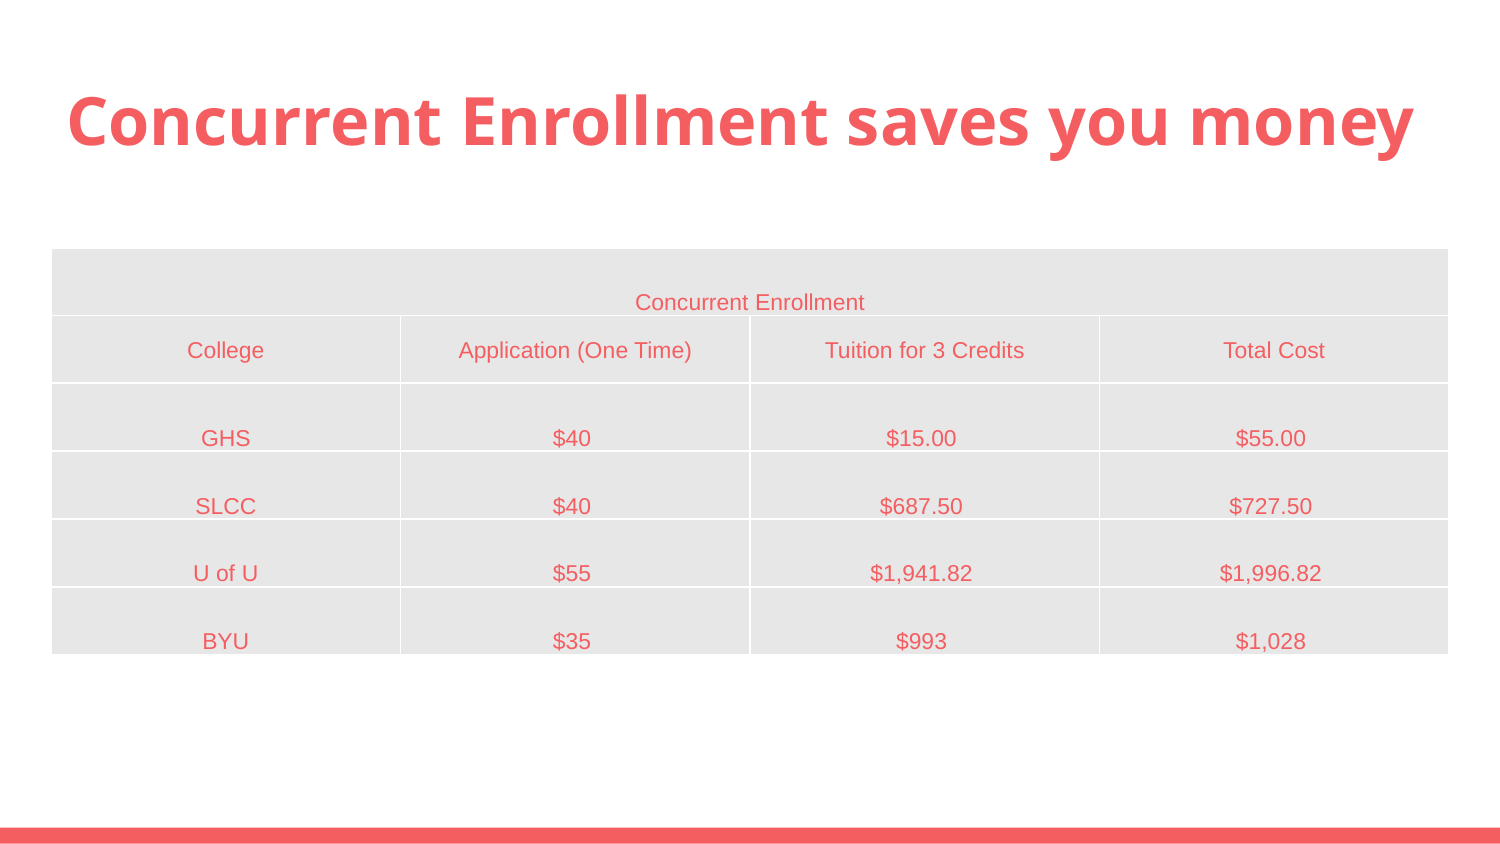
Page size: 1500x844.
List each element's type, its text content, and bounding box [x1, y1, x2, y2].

table_cell Application (One Time) [401, 316, 749, 382]
table_cell Total Cost [1100, 316, 1448, 382]
table_cell $40 [401, 384, 749, 450]
table_cell GHS [52, 384, 400, 450]
table_cell $727.50 [1100, 452, 1448, 518]
title Concurrent Enrollment saves you money [51, 64, 1449, 167]
table_cell U of U [52, 520, 400, 586]
table_cell SLCC [52, 452, 400, 518]
table_cell $35 [401, 588, 749, 654]
table_cell BYU [52, 588, 400, 654]
table_cell $1,996.82 [1100, 520, 1448, 586]
table_header Concurrent Enrollment [52, 249, 1448, 315]
table_cell $15.00 [751, 384, 1099, 450]
table_cell $1,028 [1100, 588, 1448, 654]
table_cell $687.50 [751, 452, 1099, 518]
table_cell $1,941.82 [751, 520, 1099, 586]
table_cell $55 [401, 520, 749, 586]
table_cell $993 [751, 588, 1099, 654]
table_cell College [52, 316, 400, 382]
table_cell Tuition for 3 Credits [751, 316, 1099, 382]
table_cell $40 [401, 452, 749, 518]
table_cell $55.00 [1100, 384, 1448, 450]
